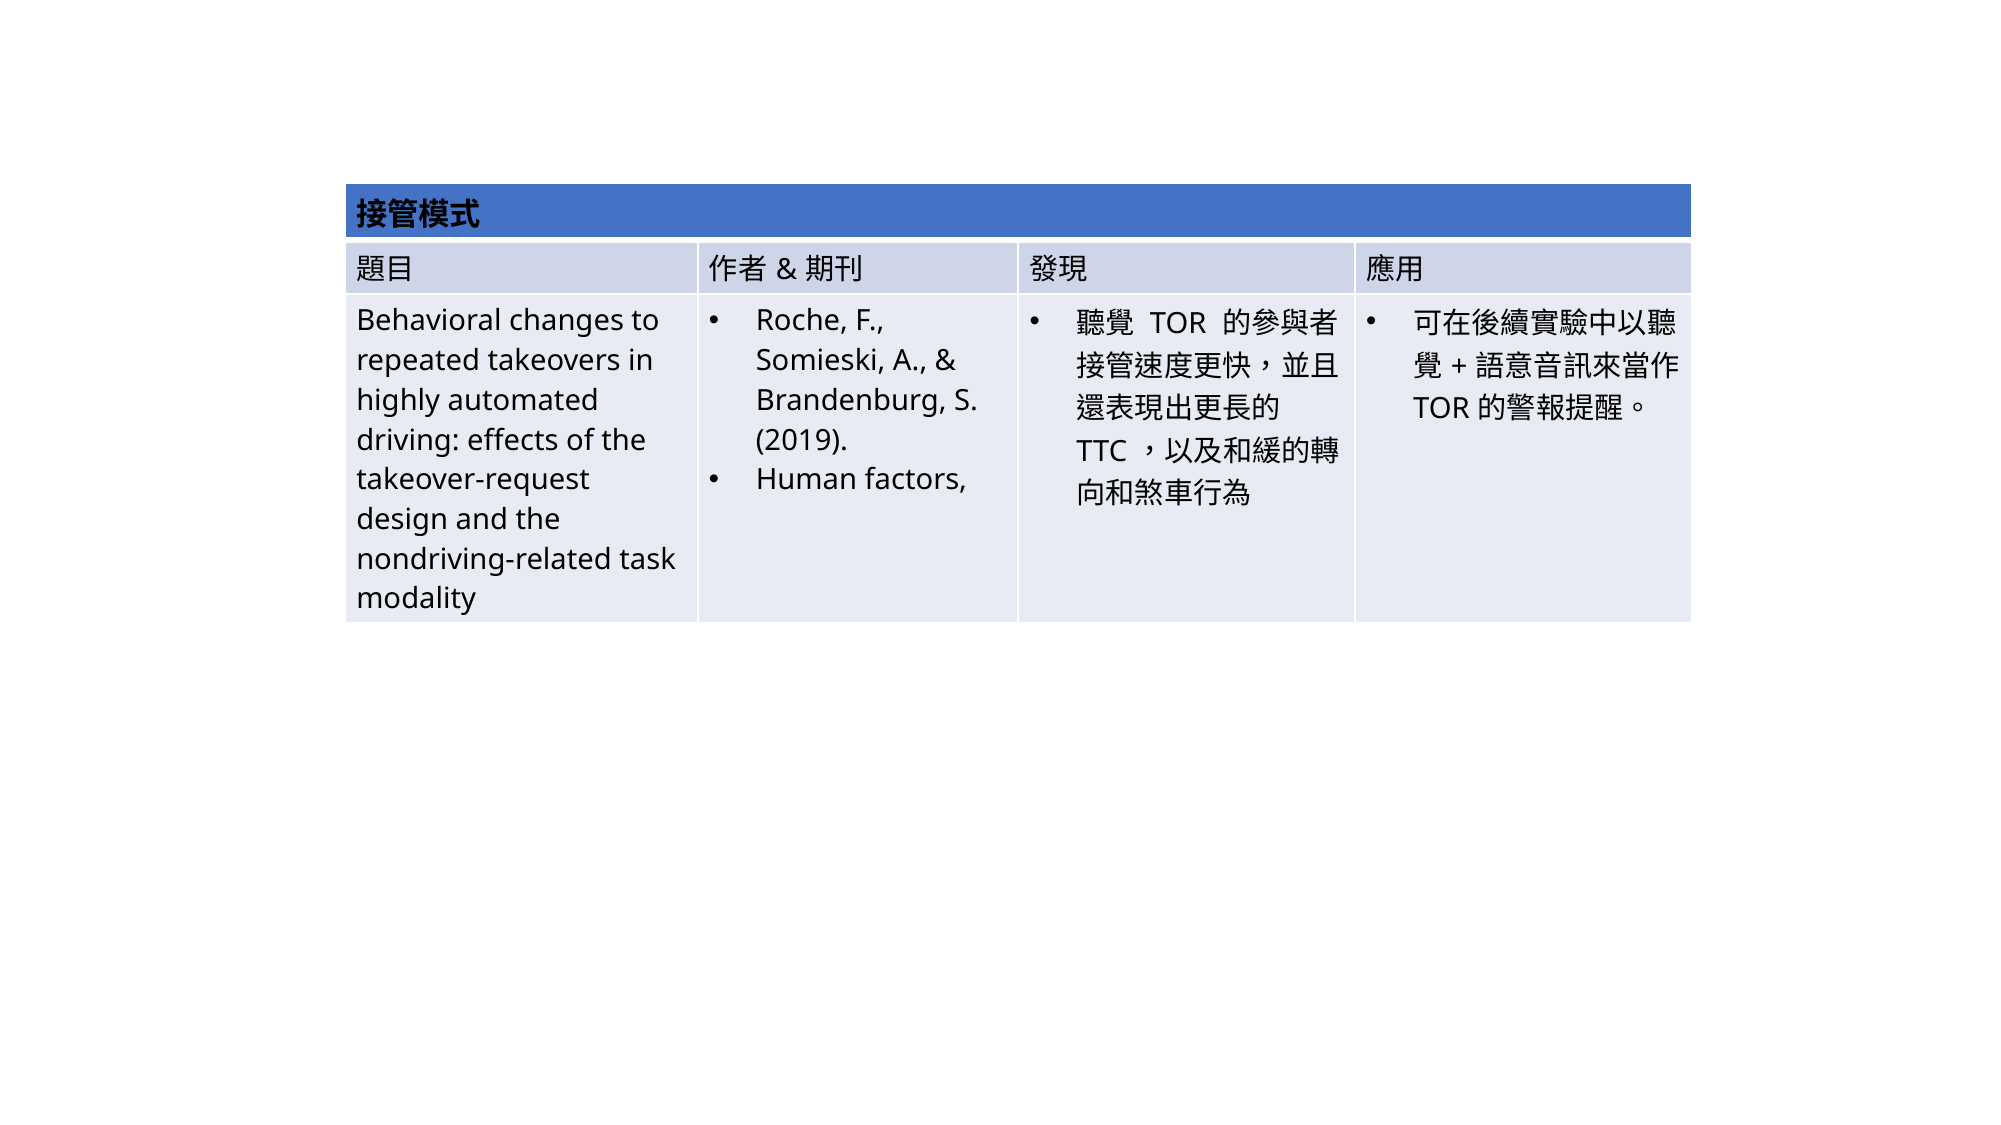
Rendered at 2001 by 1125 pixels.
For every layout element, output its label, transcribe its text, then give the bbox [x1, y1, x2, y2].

table_cell 可在後續實驗中以聽覺+語意音訊來當作TOR的警報提醒。 [1356, 295, 1691, 622]
table_cell Roche, F., Somieski, A., & Brandenburg, S. (2019). Human factors, [699, 295, 1017, 622]
table_cell 聽覺 TOR 的參與者接管速度更快，並且還表現出更長的 TTC，以及和緩的轉向和煞車行為 [1019, 295, 1354, 622]
table_cell 應用 [1356, 243, 1691, 293]
table_cell 發現 [1019, 243, 1354, 293]
table_cell Behavioral changes to repeated takeovers in highly automated driving: effects of the takeover-request design and the nondriving-related task modality [346, 295, 697, 622]
table_cell 題目 [346, 243, 697, 293]
table_header 接管模式 [346, 184, 1691, 237]
table_cell 作者&期刊 [699, 243, 1017, 293]
